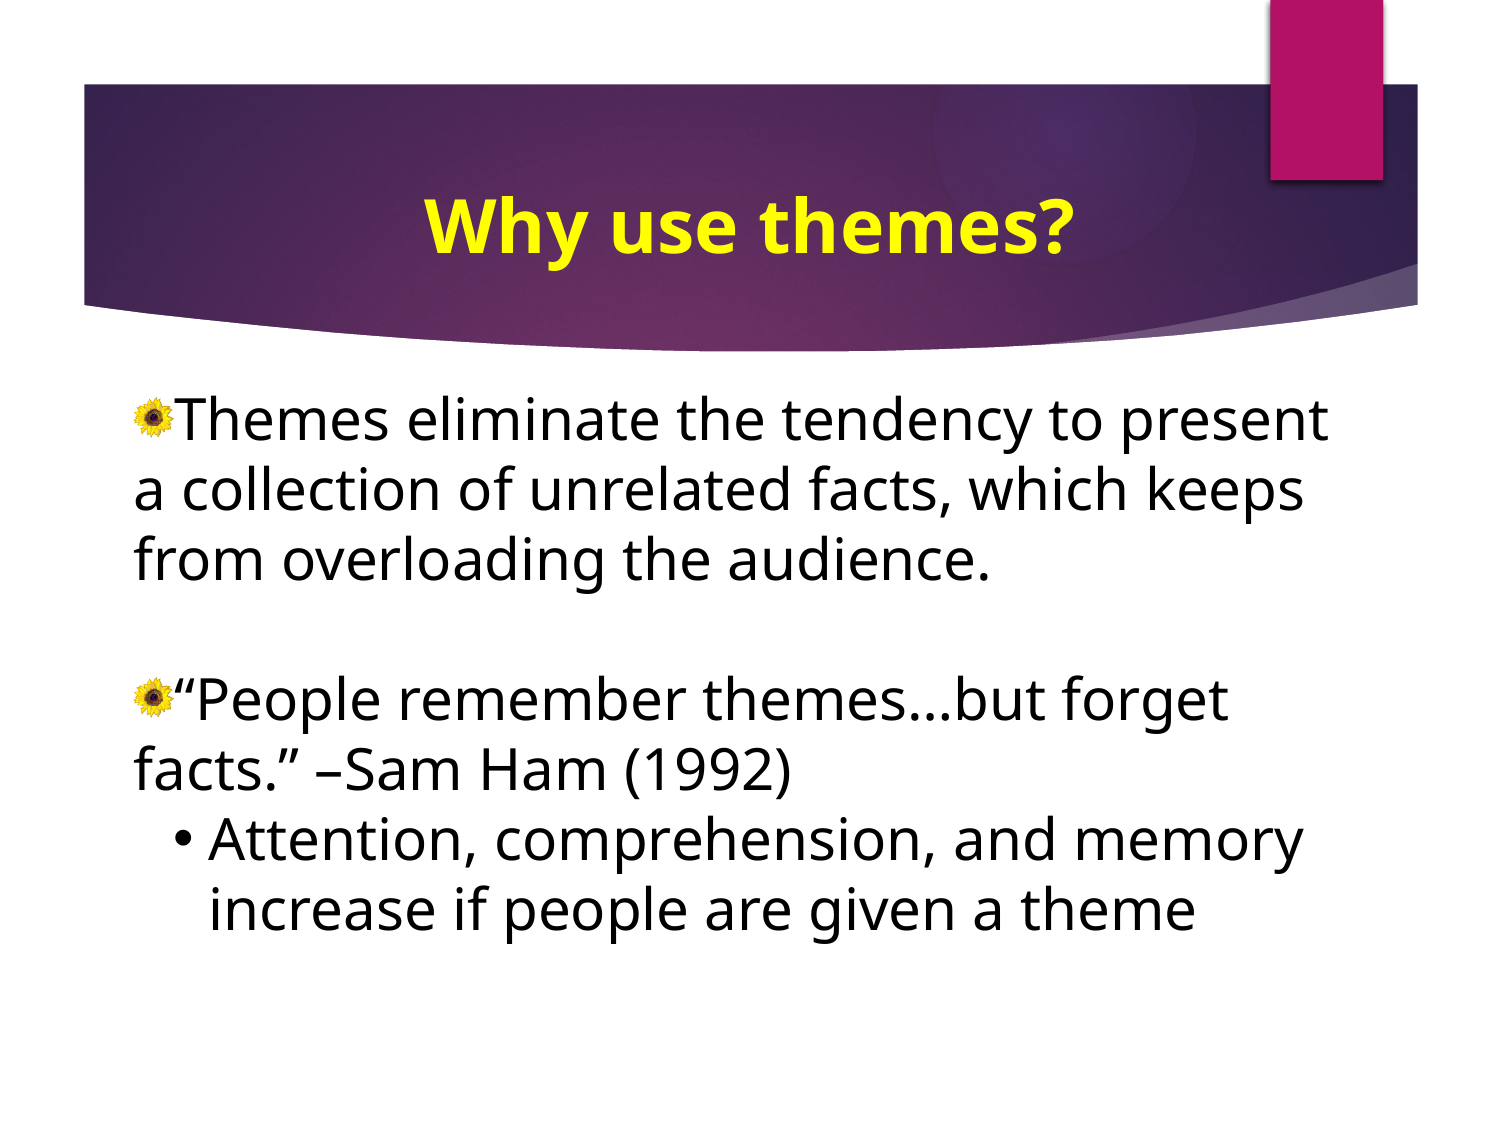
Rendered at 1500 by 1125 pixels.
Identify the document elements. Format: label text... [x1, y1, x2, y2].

text_box Themes eliminate the tendency to present a collection of unrelated facts, which keeps from overloading the audience. “People remember themes…but forget facts.” –Sam Ham (1992) Attention, comprehension, and memory increase if people are given a theme [118, 374, 1382, 1040]
text_box Why use themes? [0, 171, 1500, 277]
